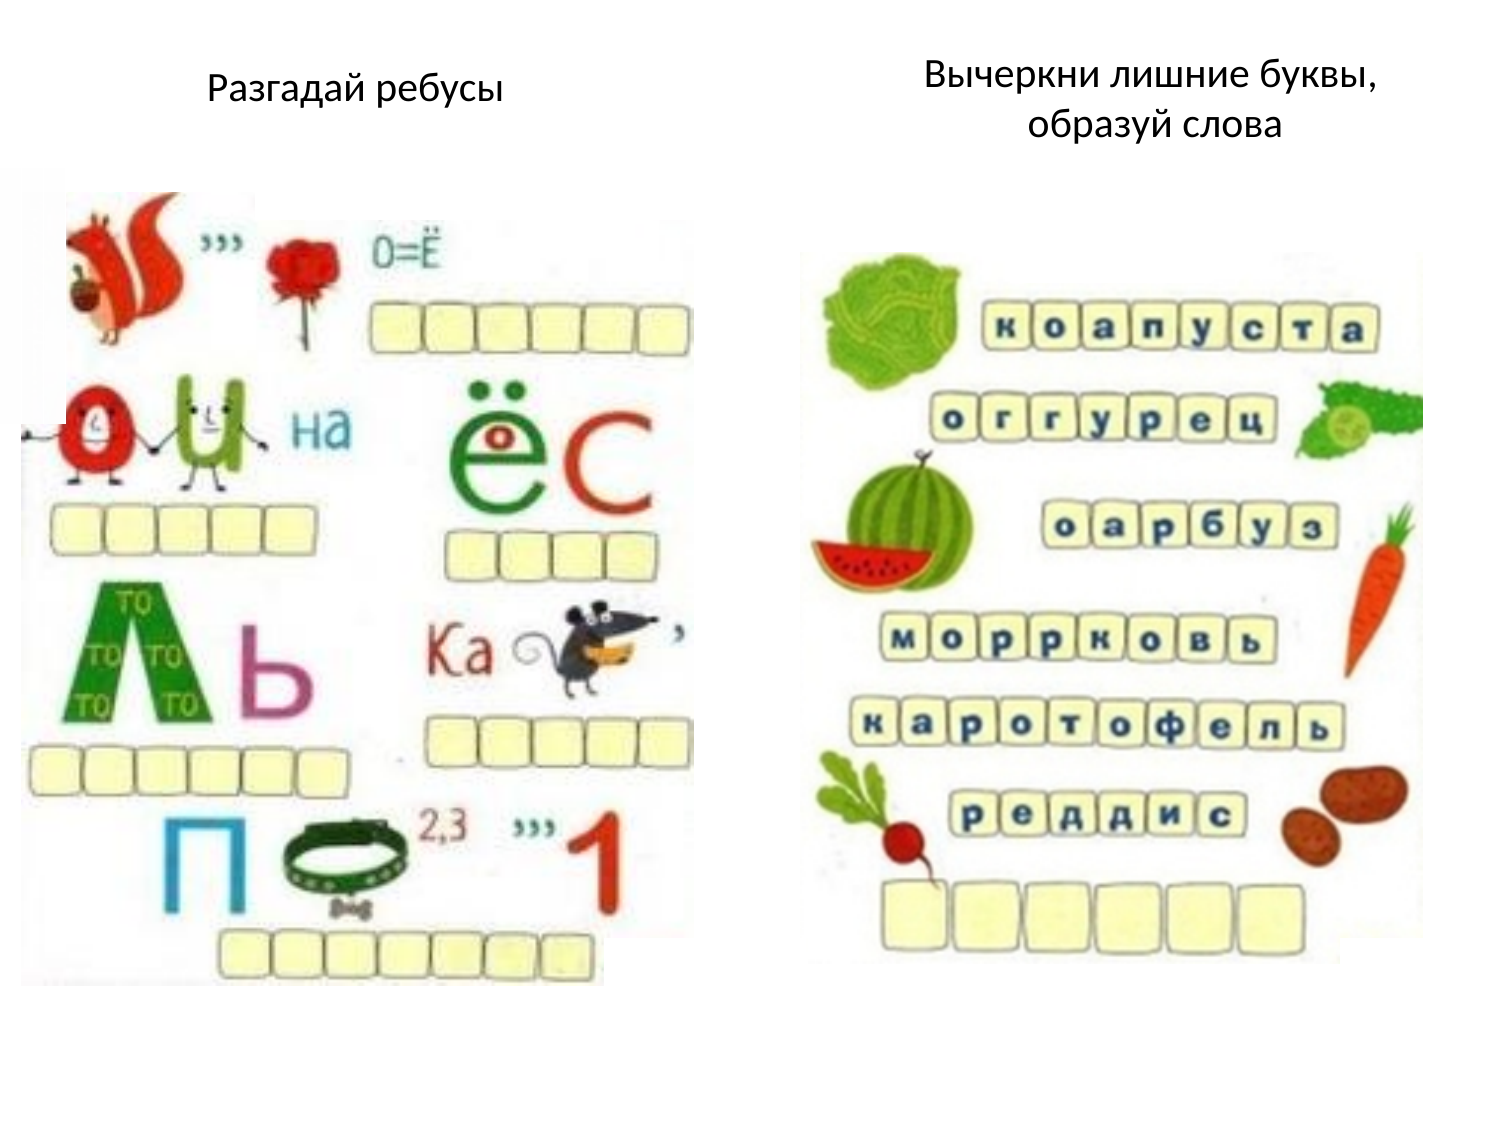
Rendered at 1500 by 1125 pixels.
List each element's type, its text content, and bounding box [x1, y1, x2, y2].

picture [0, 117, 1469, 1089]
text_box Разгадай ребусы [191, 52, 520, 118]
text_box Вычеркни лишние буквы, образуй слова [908, 38, 1403, 154]
